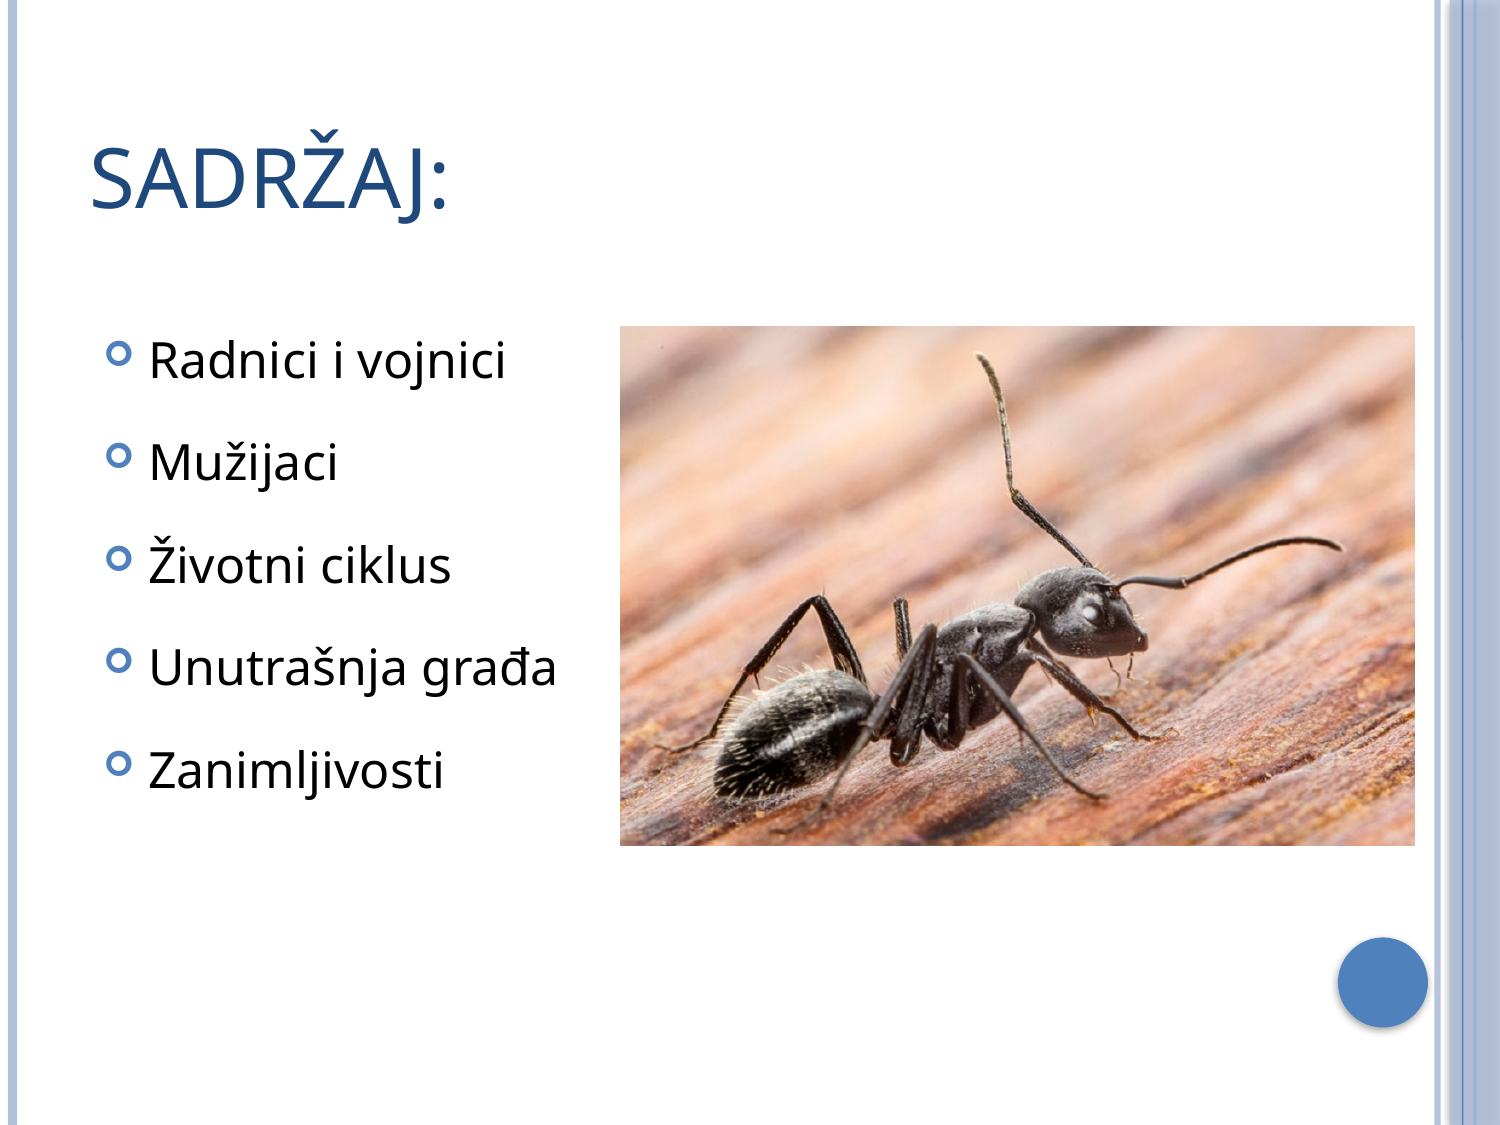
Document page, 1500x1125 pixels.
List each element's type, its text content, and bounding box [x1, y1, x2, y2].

title Sadržaj: [75, 45, 1300, 233]
picture [619, 325, 1416, 847]
list Radnici i vojnici Mužijaci Životni ciklus Unutrašnja građa Zanimljivosti [88, 290, 1314, 1091]
